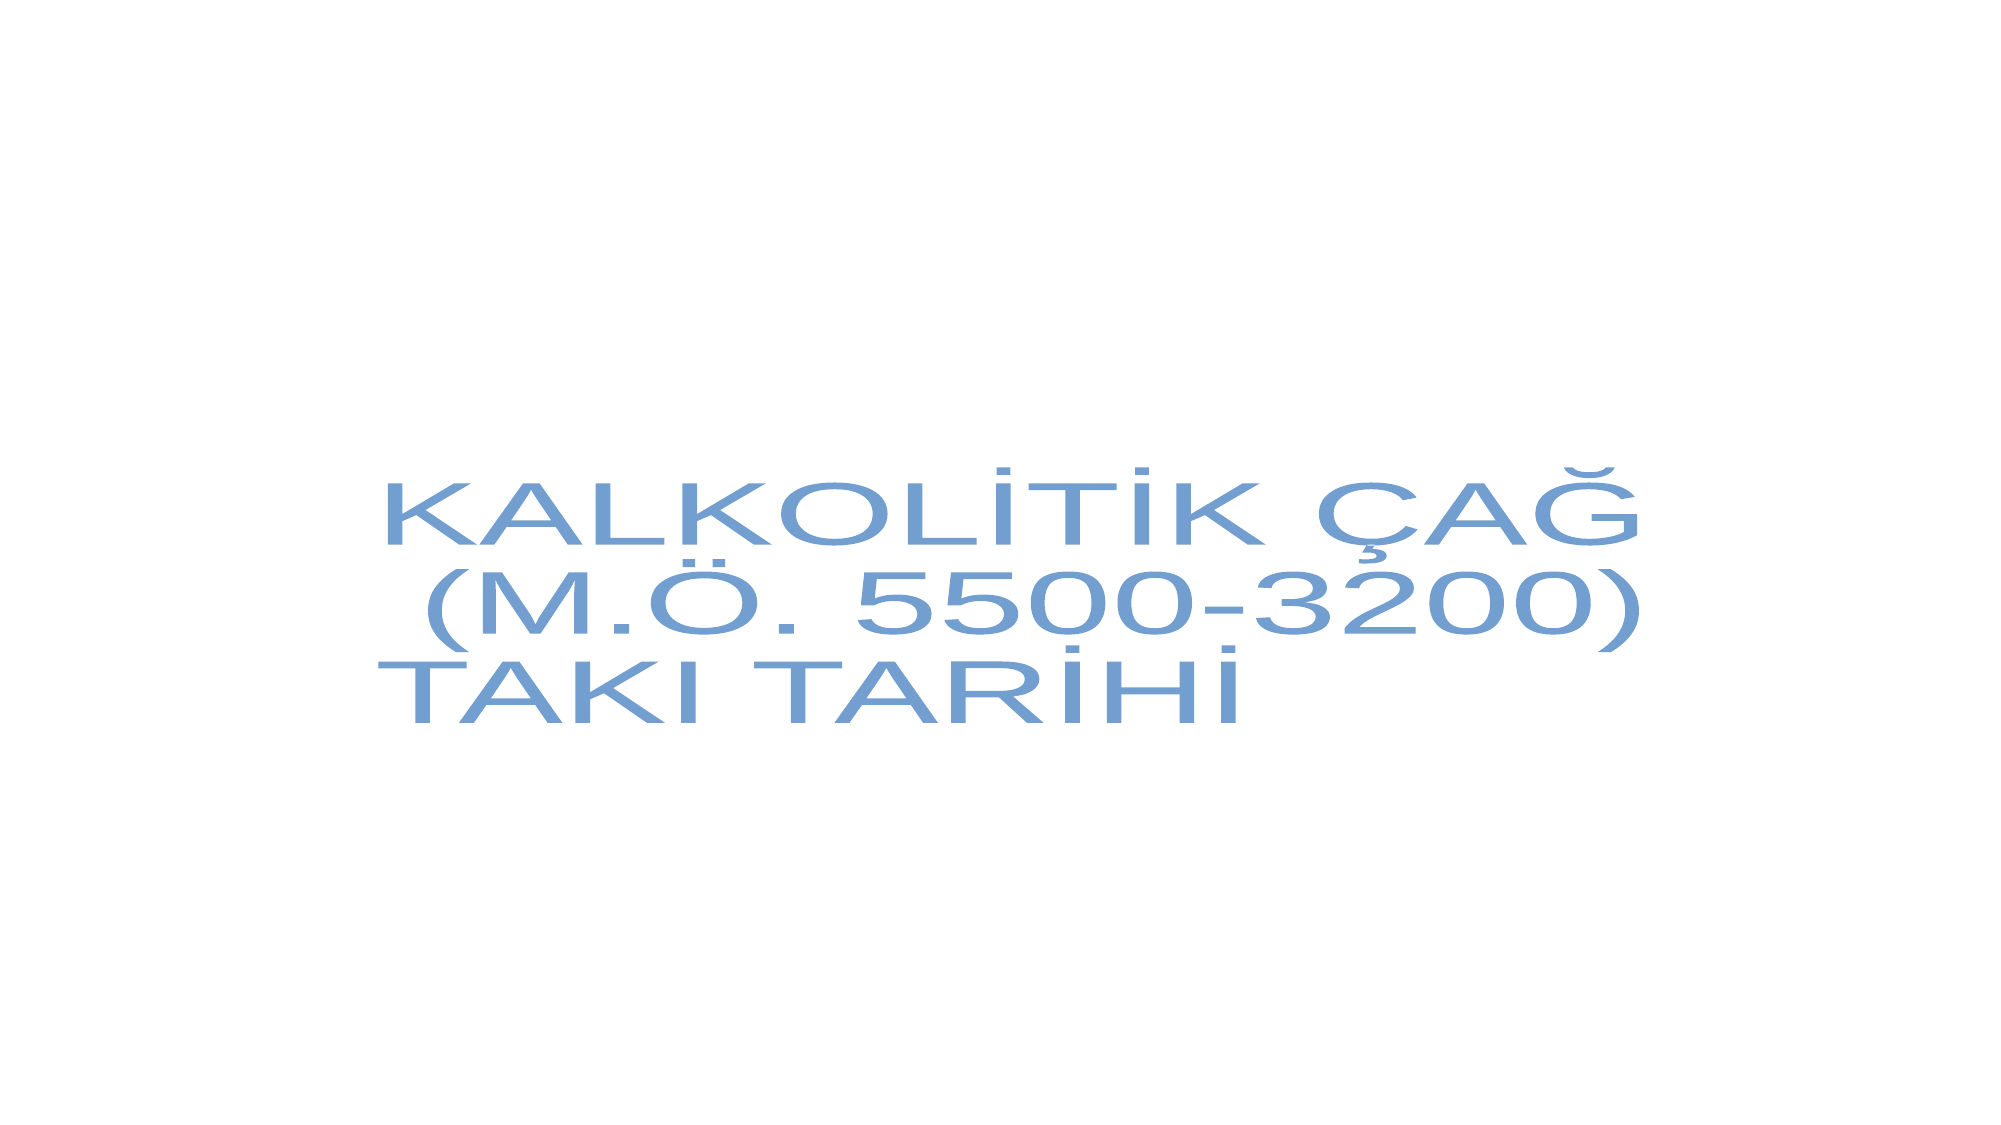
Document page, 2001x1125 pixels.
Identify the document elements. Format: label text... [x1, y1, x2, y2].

text_box KALKOLİTİK ÇAĞ (M.Ö. 5500-3200) TAKI TARİHİ [1255, 571, 1330, 635]
text_box KALKOLİTİK ÇAĞ (M.Ö. 5500-3200) TAKI TARİHİ [1176, 483, 1266, 545]
text_box KALKOLİTİK ÇAĞ (M.Ö. 5500-3200) TAKI TARİHİ [1030, 571, 1106, 635]
text_box KALKOLİTİK ÇAĞ (M.Ö. 5500-3200) TAKI TARİHİ [428, 569, 470, 653]
text_box KALKOLİTİK ÇAĞ (M.Ö. 5500-3200) TAKI TARİHİ [458, 661, 563, 723]
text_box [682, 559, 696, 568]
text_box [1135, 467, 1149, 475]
text_box KALKOLİTİK ÇAĞ (M.Ö. 5500-3200) TAKI TARİHİ [754, 661, 843, 723]
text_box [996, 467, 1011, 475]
text_box KALKOLİTİK ÇAĞ (M.Ö. 5500-3200) TAKI TARİHİ [1134, 483, 1150, 545]
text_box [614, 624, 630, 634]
text_box KALKOLİTİK ÇAĞ (M.Ö. 5500-3200) TAKI TARİHİ [1065, 661, 1080, 723]
text_box KALKOLİTİK ÇAĞ (M.Ö. 5500-3200) TAKI TARİHİ [1535, 482, 1638, 546]
text_box KALKOLİTİK ÇAĞ (M.Ö. 5500-3200) TAKI TARİHİ [682, 483, 772, 545]
text_box KALKOLİTİK ÇAĞ (M.Ö. 5500-3200) TAKI TARİHİ [378, 661, 467, 723]
text_box KALKOLİTİK ÇAĞ (M.Ö. 5500-3200) TAKI TARİHİ [1344, 571, 1416, 634]
text_box KALKOLİTİK ÇAĞ (M.Ö. 5500-3200) TAKI TARİHİ [907, 483, 977, 545]
text_box KALKOLİTİK ÇAĞ (M.Ö. 5500-3200) TAKI TARİHİ [482, 572, 588, 634]
text_box KALKOLİTİK ÇAĞ (M.Ö. 5500-3200) TAKI TARİHİ [387, 483, 478, 545]
text_box KALKOLİTİK ÇAĞ (M.Ö. 5500-3200) TAKI TARİHİ [479, 483, 583, 545]
text_box KALKOLİTİK ÇAĞ (M.Ö. 5500-3200) TAKI TARİHİ [1117, 571, 1193, 635]
text_box KALKOLİTİK ÇAĞ (M.Ö. 5500-3200) TAKI TARİHİ [951, 661, 1044, 723]
text_box KALKOLİTİK ÇAĞ (M.Ö. 5500-3200) TAKI TARİHİ [857, 572, 932, 635]
text_box KALKOLİTİK ÇAĞ (M.Ö. 5500-3200) TAKI TARİHİ [1221, 661, 1236, 723]
text_box KALKOLİTİK ÇAĞ (M.Ö. 5500-3200) TAKI TARİHİ [1106, 661, 1195, 723]
text_box KALKOLİTİK ÇAĞ (M.Ö. 5500-3200) TAKI TARİHİ [996, 483, 1011, 545]
text_box KALKOLİTİK ÇAĞ (M.Ö. 5500-3200) TAKI TARİHİ [781, 482, 888, 546]
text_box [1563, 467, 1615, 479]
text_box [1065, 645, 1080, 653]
text_box KALKOLİTİK ÇAĞ (M.Ö. 5500-3200) TAKI TARİHİ [1516, 571, 1591, 635]
text_box KALKOLİTİK ÇAĞ (M.Ö. 5500-3200) TAKI TARİHİ [1423, 483, 1528, 545]
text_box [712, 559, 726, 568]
text_box KALKOLİTİK ÇAĞ (M.Ö. 5500-3200) TAKI TARİHİ [1429, 571, 1504, 635]
text_box KALKOLİTİK ÇAĞ (M.Ö. 5500-3200) TAKI TARİHİ [681, 661, 696, 723]
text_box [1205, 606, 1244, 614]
text_box KALKOLİTİK ÇAĞ (M.Ö. 5500-3200) TAKI TARİHİ [595, 483, 665, 545]
text_box KALKOLİTİK ÇAĞ (M.Ö. 5500-3200) TAKI TARİHİ [575, 661, 665, 723]
text_box KALKOLİTİK ÇAĞ (M.Ö. 5500-3200) TAKI TARİHİ [1028, 483, 1117, 545]
text_box KALKOLİTİK ÇAĞ (M.Ö. 5500-3200) TAKI TARİHİ [650, 571, 758, 635]
text_box KALKOLİTİK ÇAĞ (M.Ö. 5500-3200) TAKI TARİHİ [834, 661, 938, 723]
text_box KALKOLİTİK ÇAĞ (M.Ö. 5500-3200) TAKI TARİHİ [1318, 482, 1418, 564]
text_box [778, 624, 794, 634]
text_box KALKOLİTİK ÇAĞ (M.Ö. 5500-3200) TAKI TARİHİ [944, 572, 1019, 635]
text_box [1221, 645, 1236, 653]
text_box KALKOLİTİK ÇAĞ (M.Ö. 5500-3200) TAKI TARİHİ [1597, 569, 1639, 653]
